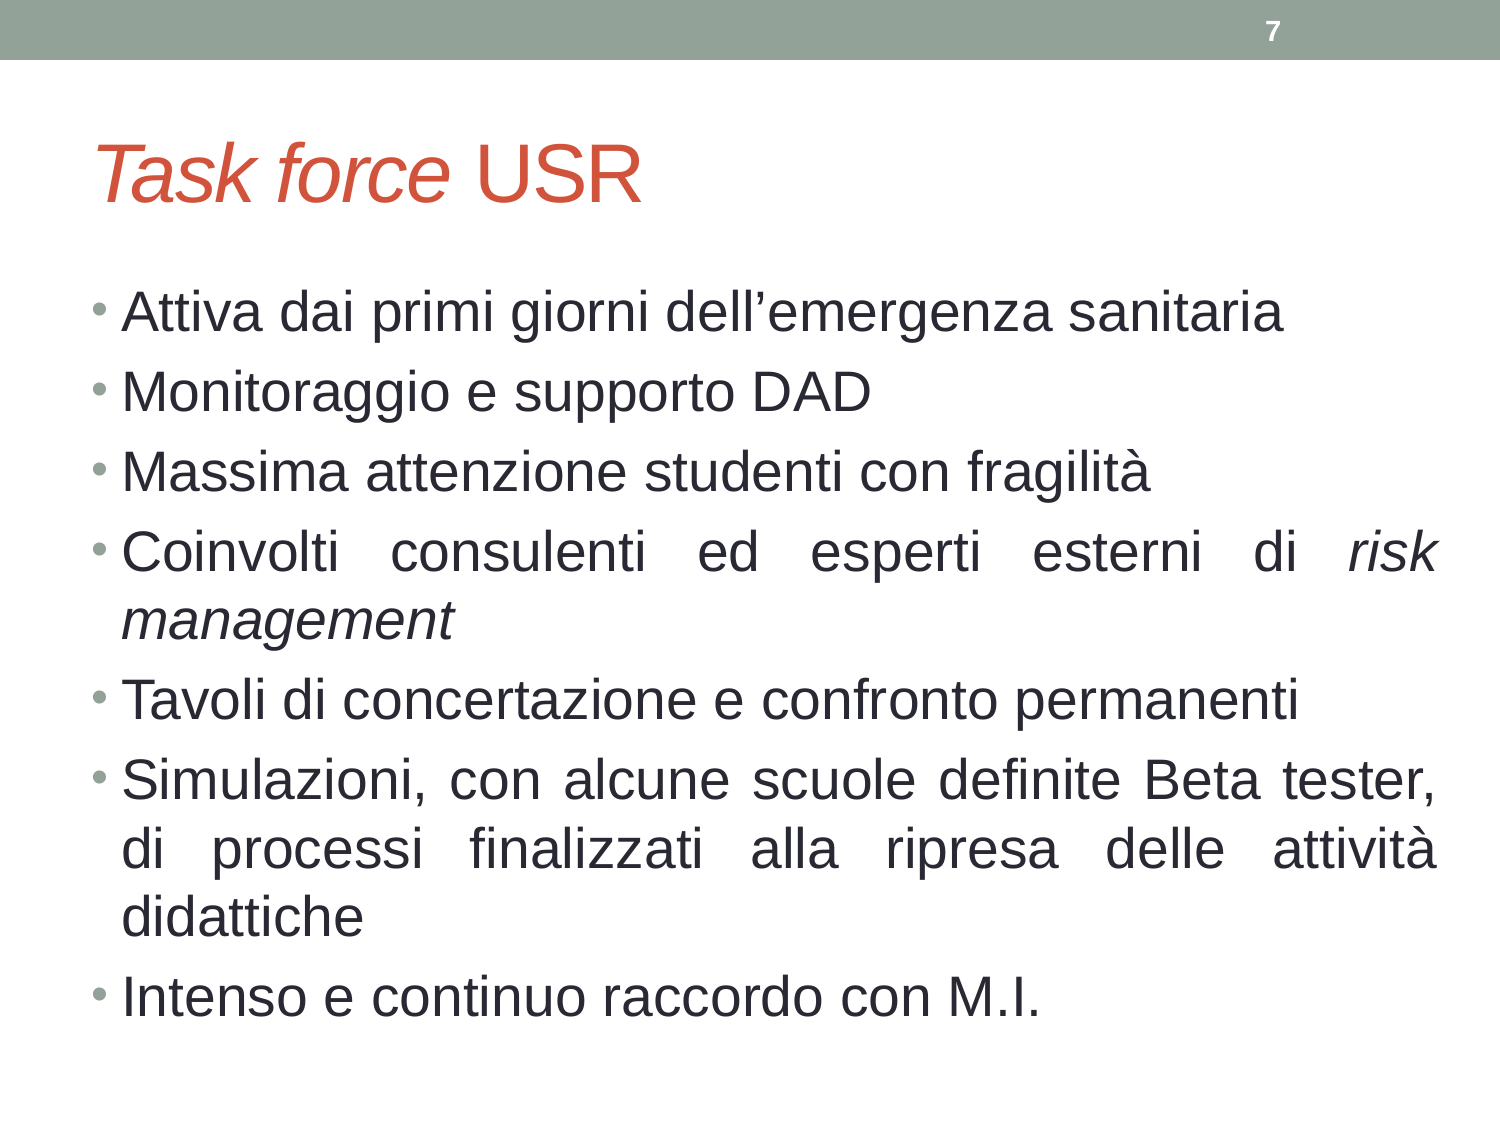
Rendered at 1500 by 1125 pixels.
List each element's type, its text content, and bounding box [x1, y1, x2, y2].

slide_number 7 [1250, 3, 1425, 57]
title Task force USR [75, 87, 1425, 250]
list Attiva dai primi giorni dell’emergenza sanitaria Monitoraggio e supporto DAD Massima attenzione studenti con fragilità Coinvolti consulenti ed esperti esterni di risk management Tavoli di concertazione e confronto permanenti Simulazioni, con alcune scuole definite Beta tester, di processi finalizzati alla ripresa delle attività didattiche Intenso e continuo raccordo con M.I. [76, 267, 1453, 1039]
